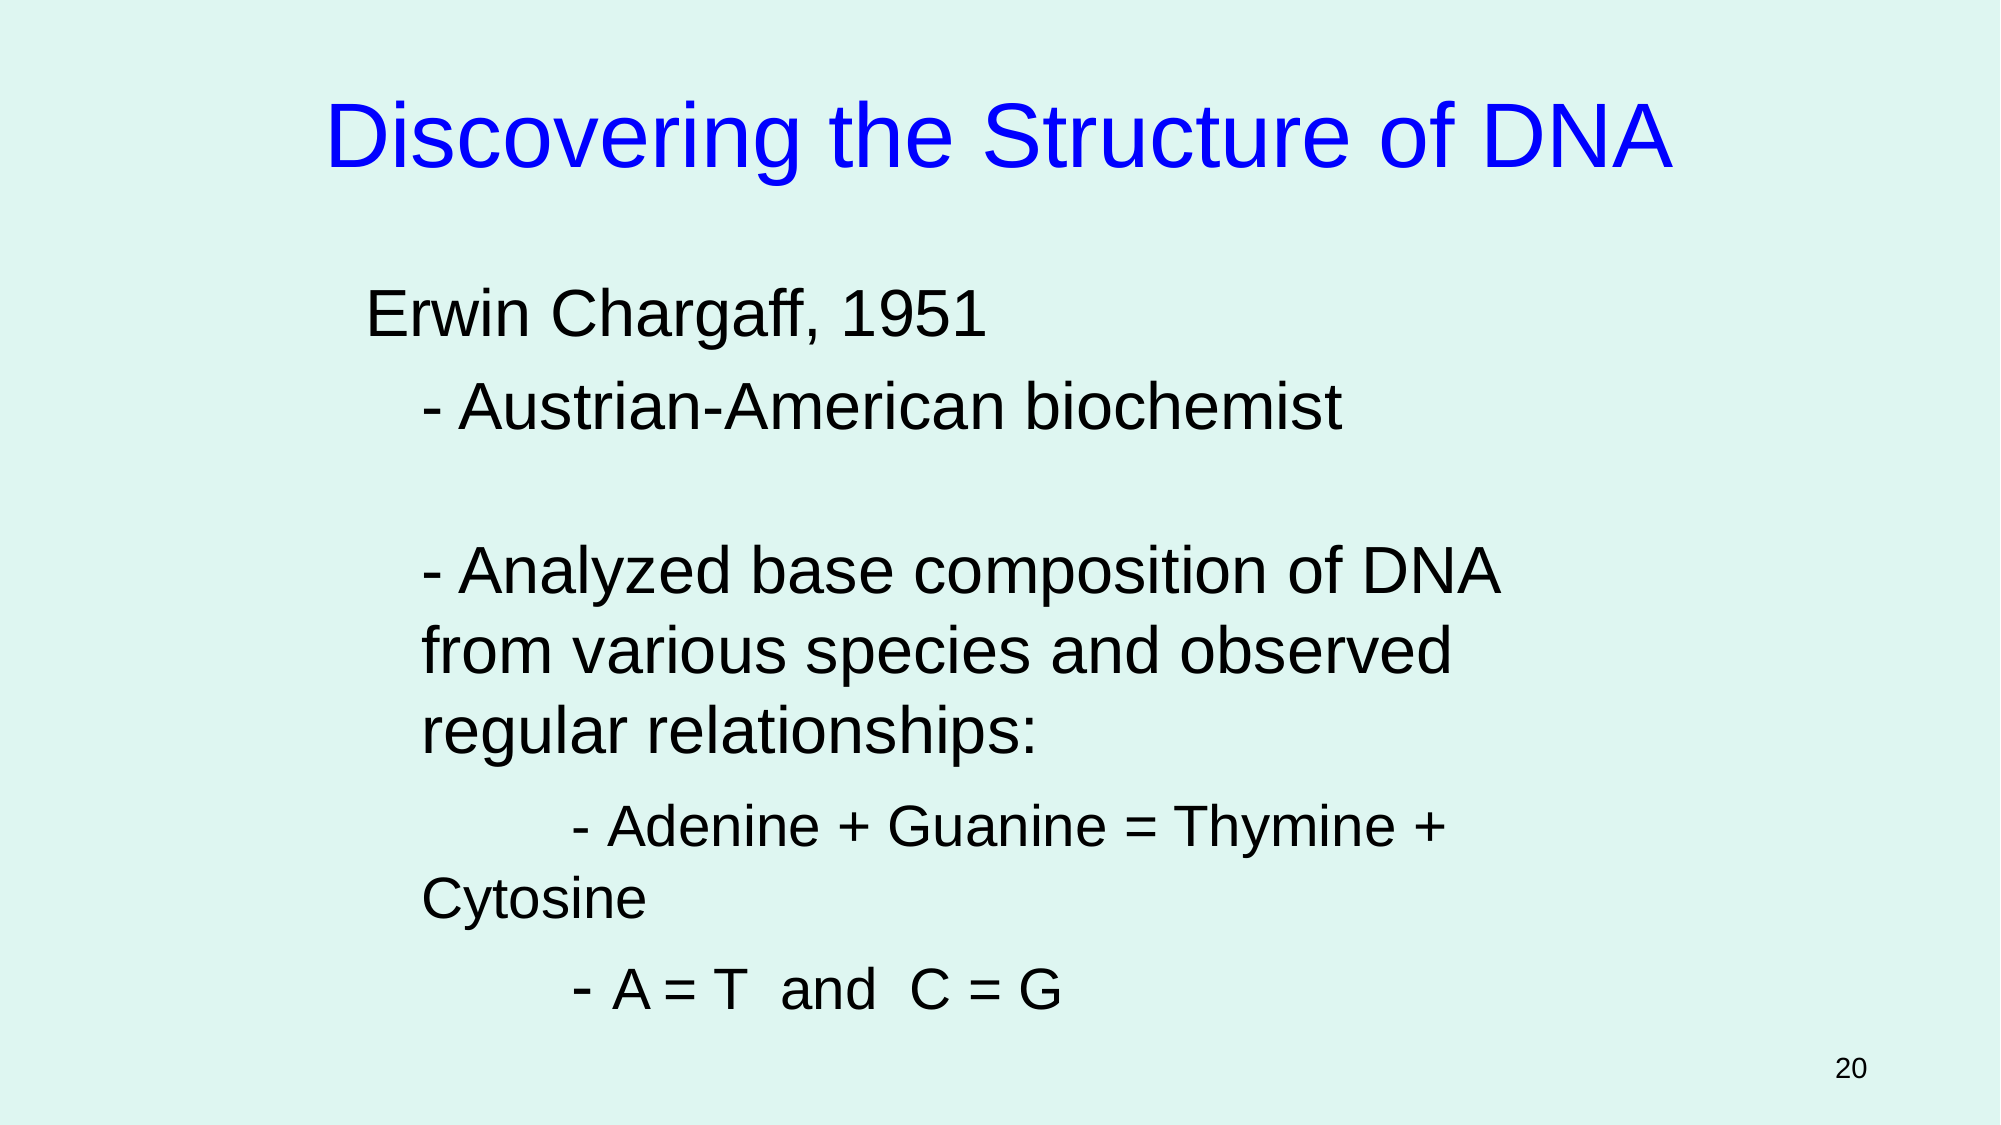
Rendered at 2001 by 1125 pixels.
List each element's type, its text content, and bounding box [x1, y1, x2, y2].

list Erwin Chargaff, 1951 - Austrian-American biochemist - Analyzed base composition of DNA from various species and observed regular relationships: - Adenine + Guanine = Thymine + Cytosine - A = T and C = G [350, 262, 1663, 1038]
title Discovering the Structure of DNA [300, 37, 1700, 225]
